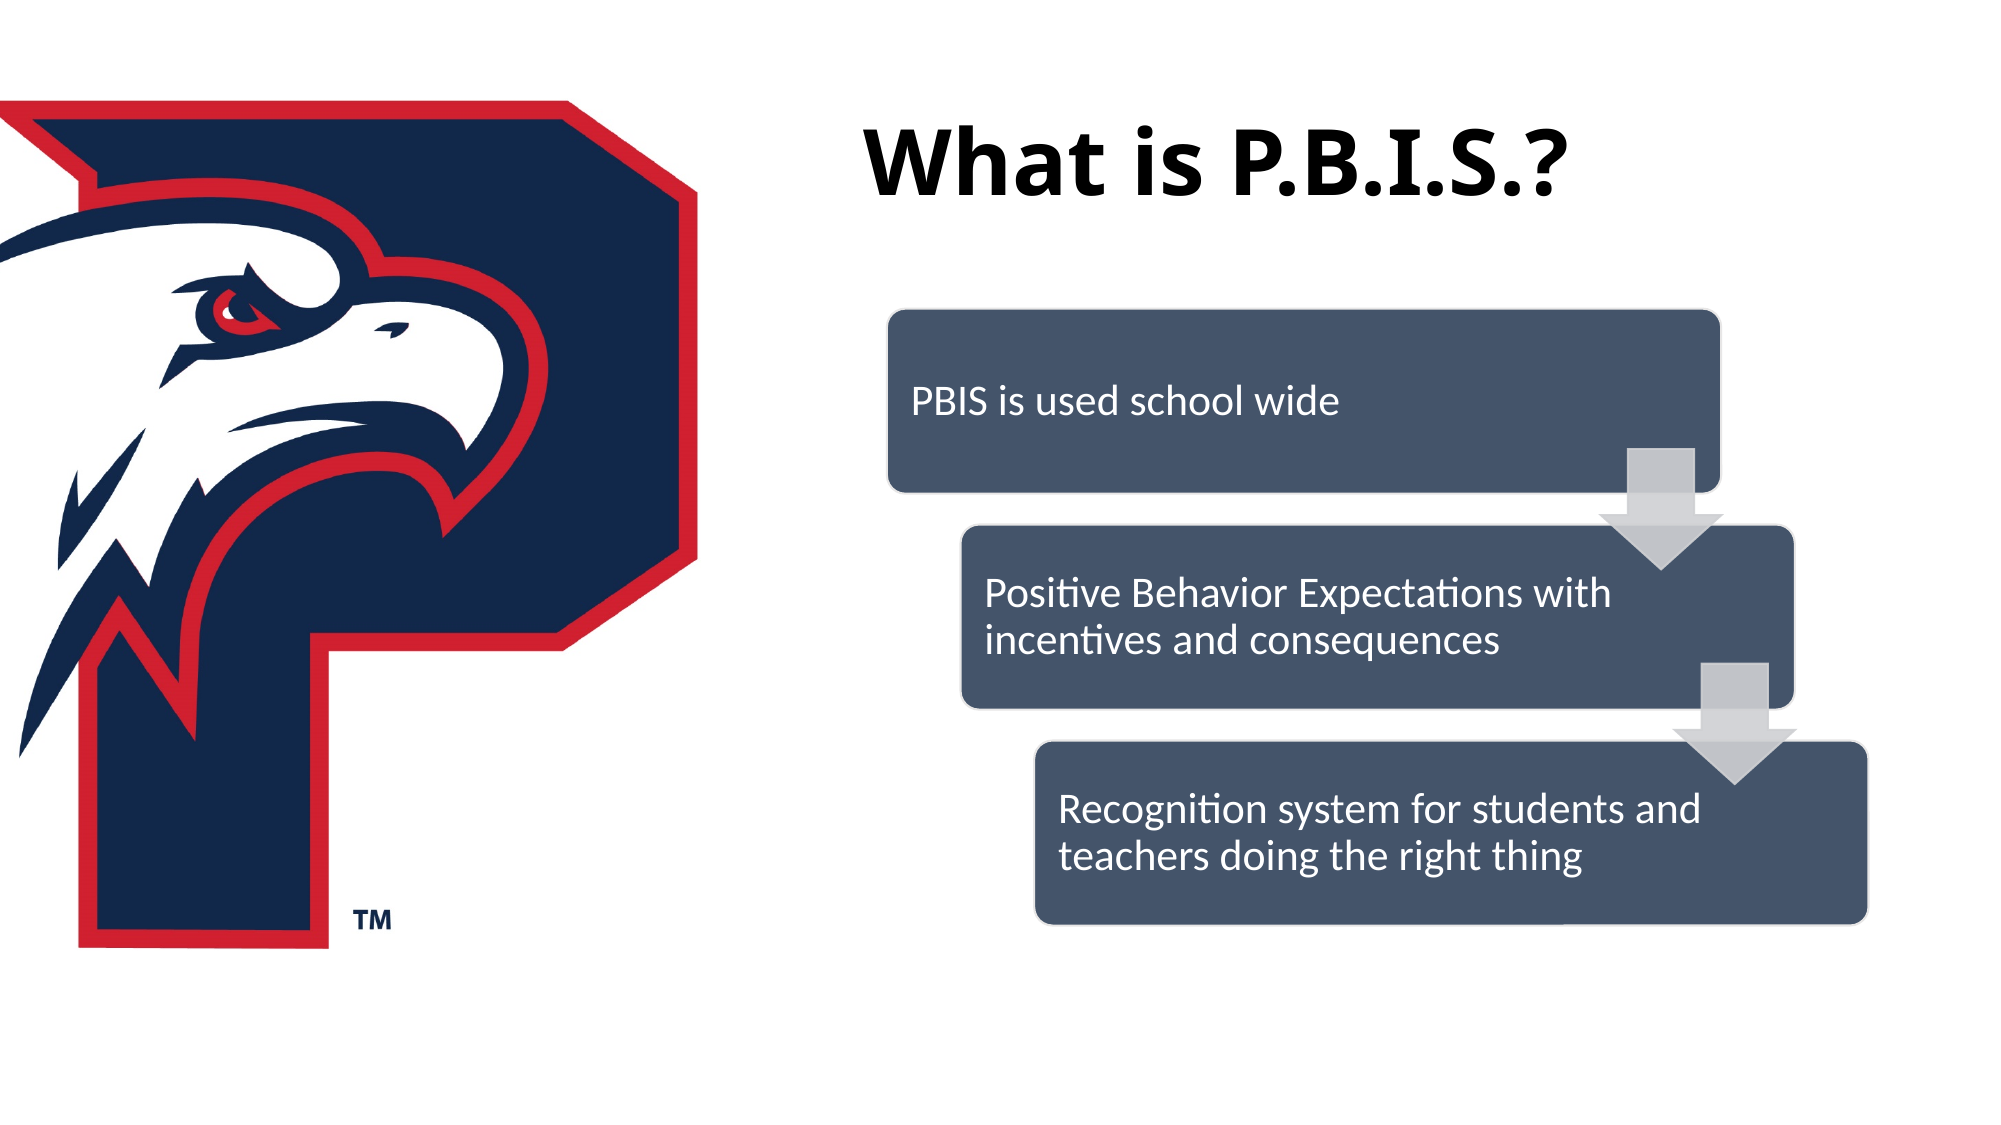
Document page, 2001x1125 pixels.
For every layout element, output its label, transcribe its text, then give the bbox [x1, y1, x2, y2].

picture [0, 0, 752, 1050]
title What is P.B.I.S.? [848, 47, 1830, 285]
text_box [886, 308, 1869, 926]
